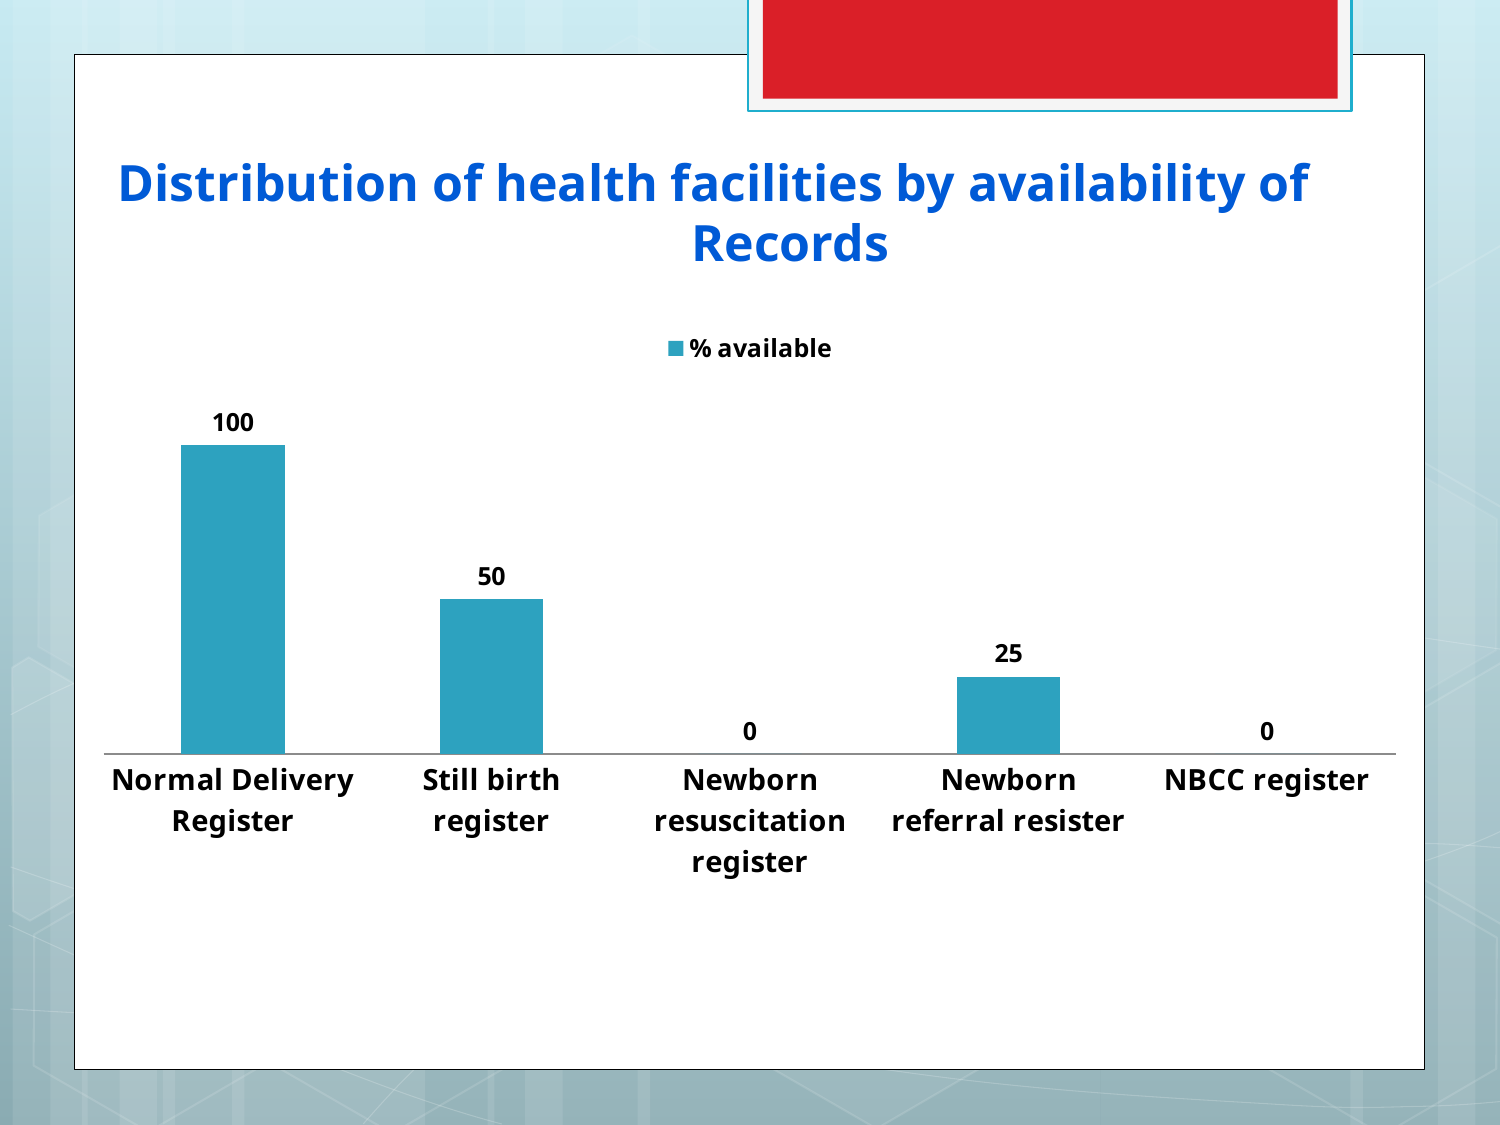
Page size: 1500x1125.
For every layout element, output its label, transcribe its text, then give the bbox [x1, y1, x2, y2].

title Distribution of health facilities by availability of Records [76, 125, 1424, 280]
chart [76, 314, 1424, 894]
